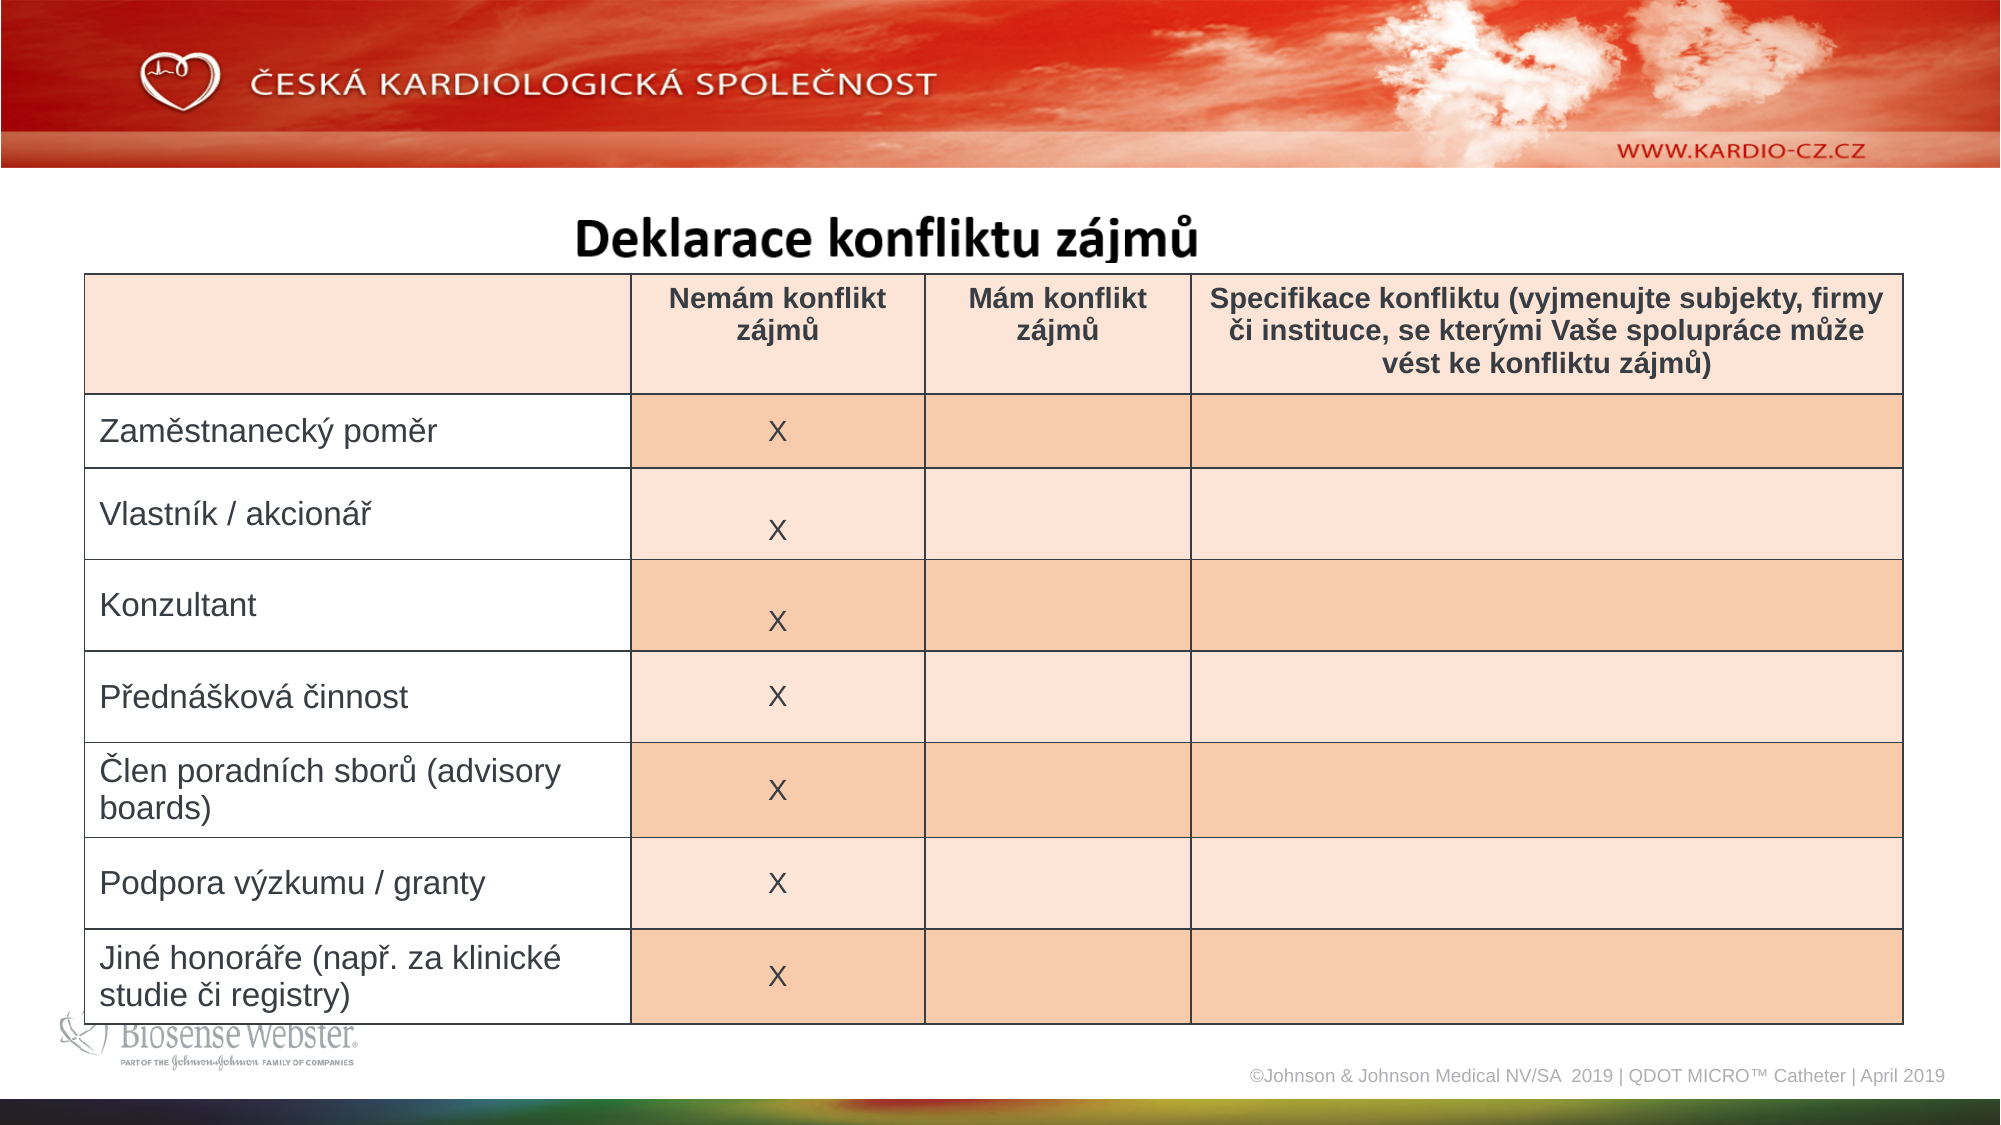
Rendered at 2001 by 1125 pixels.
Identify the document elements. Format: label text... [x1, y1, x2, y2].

picture [0, 0, 2000, 263]
table_cell [926, 469, 1190, 559]
table_cell Vlastník / akcionář [85, 469, 630, 559]
table_header Specifikace konfliktu (vyjmenujte subjekty, firmy či instituce, se kterými Vaše spolupráce může vést ke konfliktu zájmů) [1192, 275, 1902, 393]
table_cell [1192, 560, 1902, 650]
table_cell [1192, 652, 1902, 742]
table_cell [926, 930, 1190, 1023]
table_cell [926, 395, 1190, 467]
table_cell Člen poradních sborů (advisory boards) [85, 743, 630, 837]
table_cell Jiné honoráře (např. za klinické studie či registry) [85, 930, 630, 1023]
table_cell [926, 838, 1190, 928]
table_cell X [632, 838, 924, 928]
table_cell X [632, 652, 924, 742]
table_cell [1192, 838, 1902, 928]
table_cell X [632, 395, 924, 467]
table_cell [1192, 395, 1902, 467]
table_cell X [632, 560, 924, 650]
table_cell [926, 560, 1190, 650]
table_cell Zaměstnanecký poměr [85, 395, 630, 467]
table_cell X [632, 469, 924, 559]
table_cell X [632, 743, 924, 837]
table_cell X [632, 930, 924, 1023]
table_cell [926, 652, 1190, 742]
table_cell [1192, 743, 1902, 837]
picture [0, 1099, 2000, 1125]
table_header [85, 275, 630, 393]
table_cell [926, 743, 1190, 837]
table_cell Přednášková činnost [85, 652, 630, 742]
table_cell [1192, 469, 1902, 559]
table_header Nemám konflikt zájmů [632, 275, 924, 393]
table_cell Podpora výzkumu / granty [85, 838, 630, 928]
table_header Mám konflikt zájmů [926, 275, 1190, 393]
table_cell [1192, 930, 1902, 1023]
table_cell Konzultant [85, 560, 630, 650]
